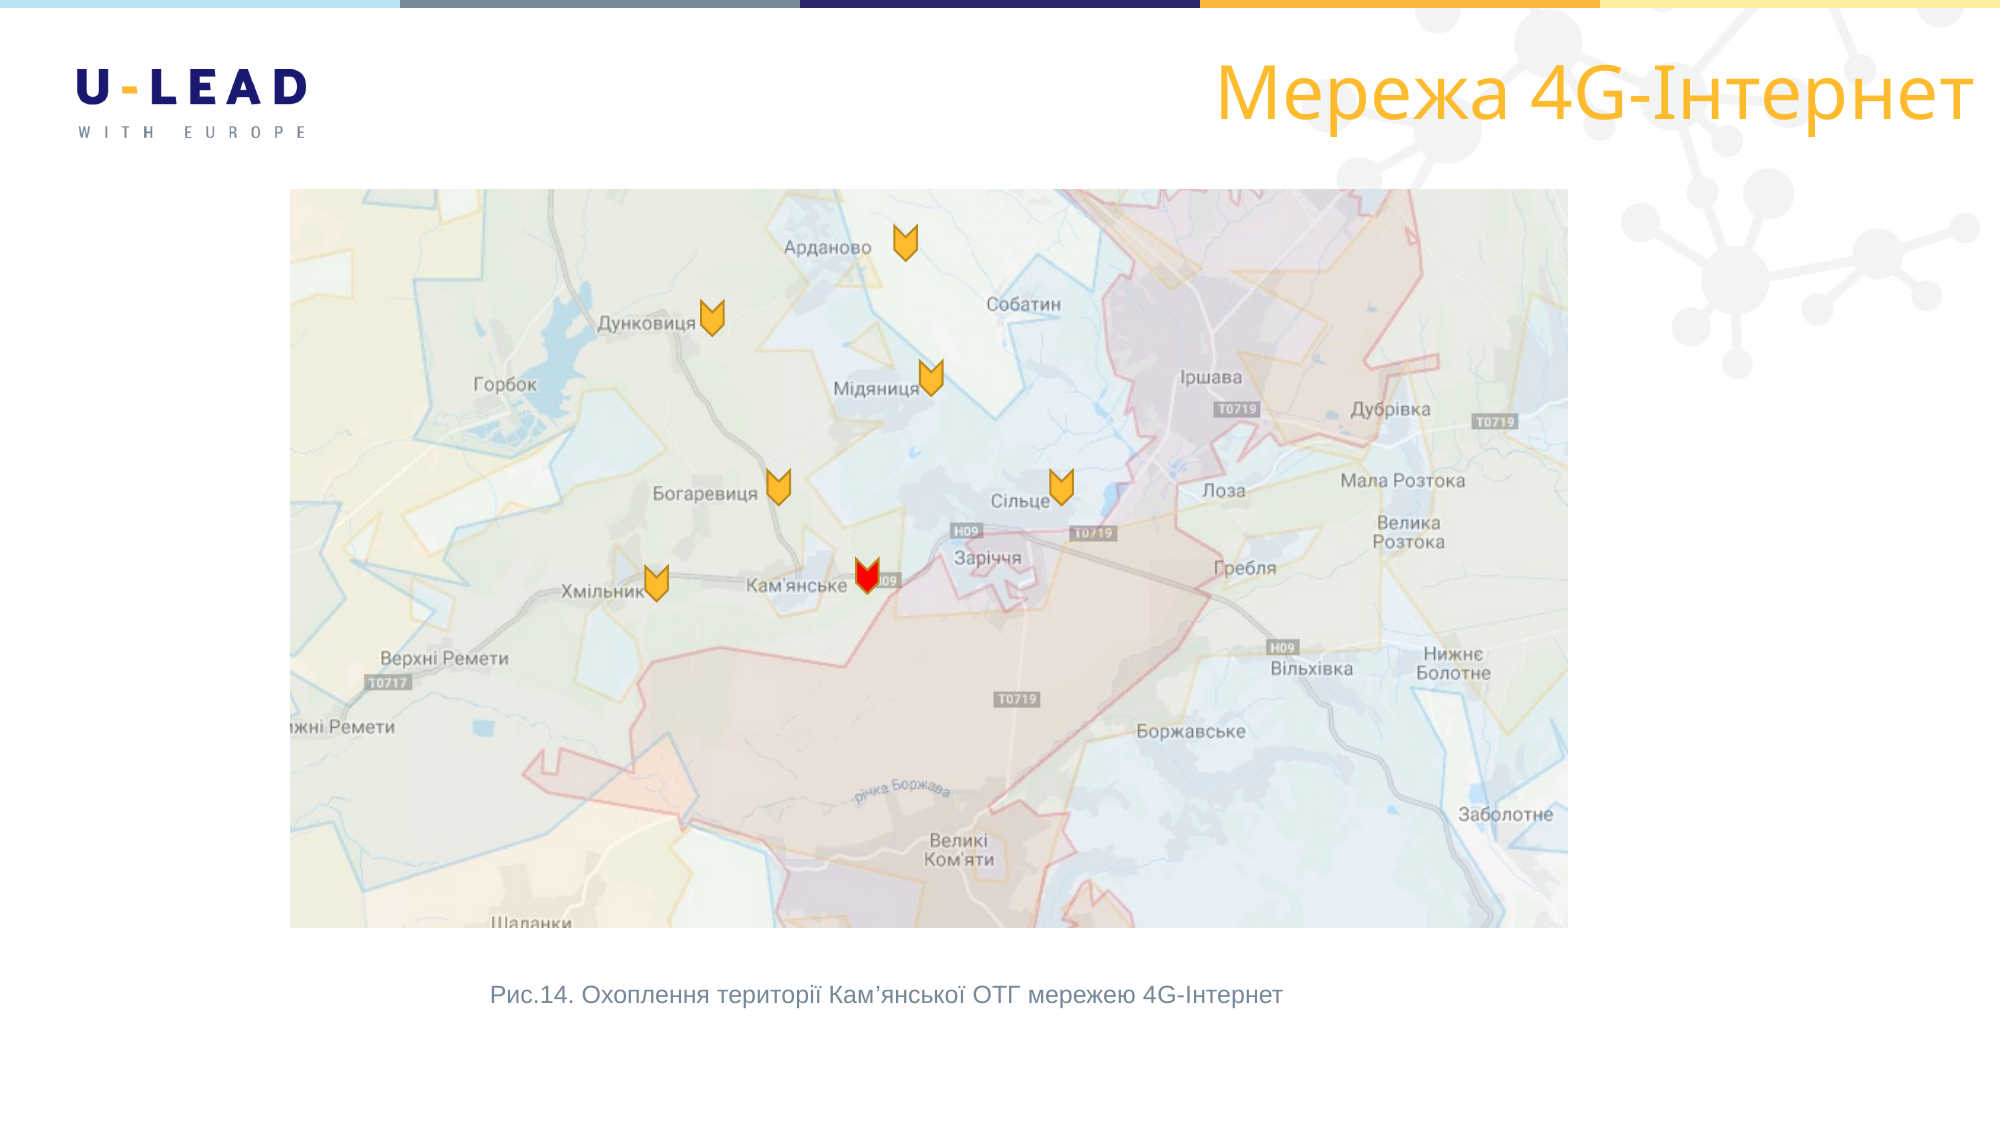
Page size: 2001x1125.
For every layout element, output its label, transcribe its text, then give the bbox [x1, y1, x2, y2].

text_box Рис.14. Охоплення території Кам’янської ОТГ мережею 4G-Інтернет [475, 971, 1365, 1016]
picture [77, 69, 306, 138]
picture [0, 0, 2000, 928]
title Мережа 4G-Інтернет [739, 47, 1990, 190]
